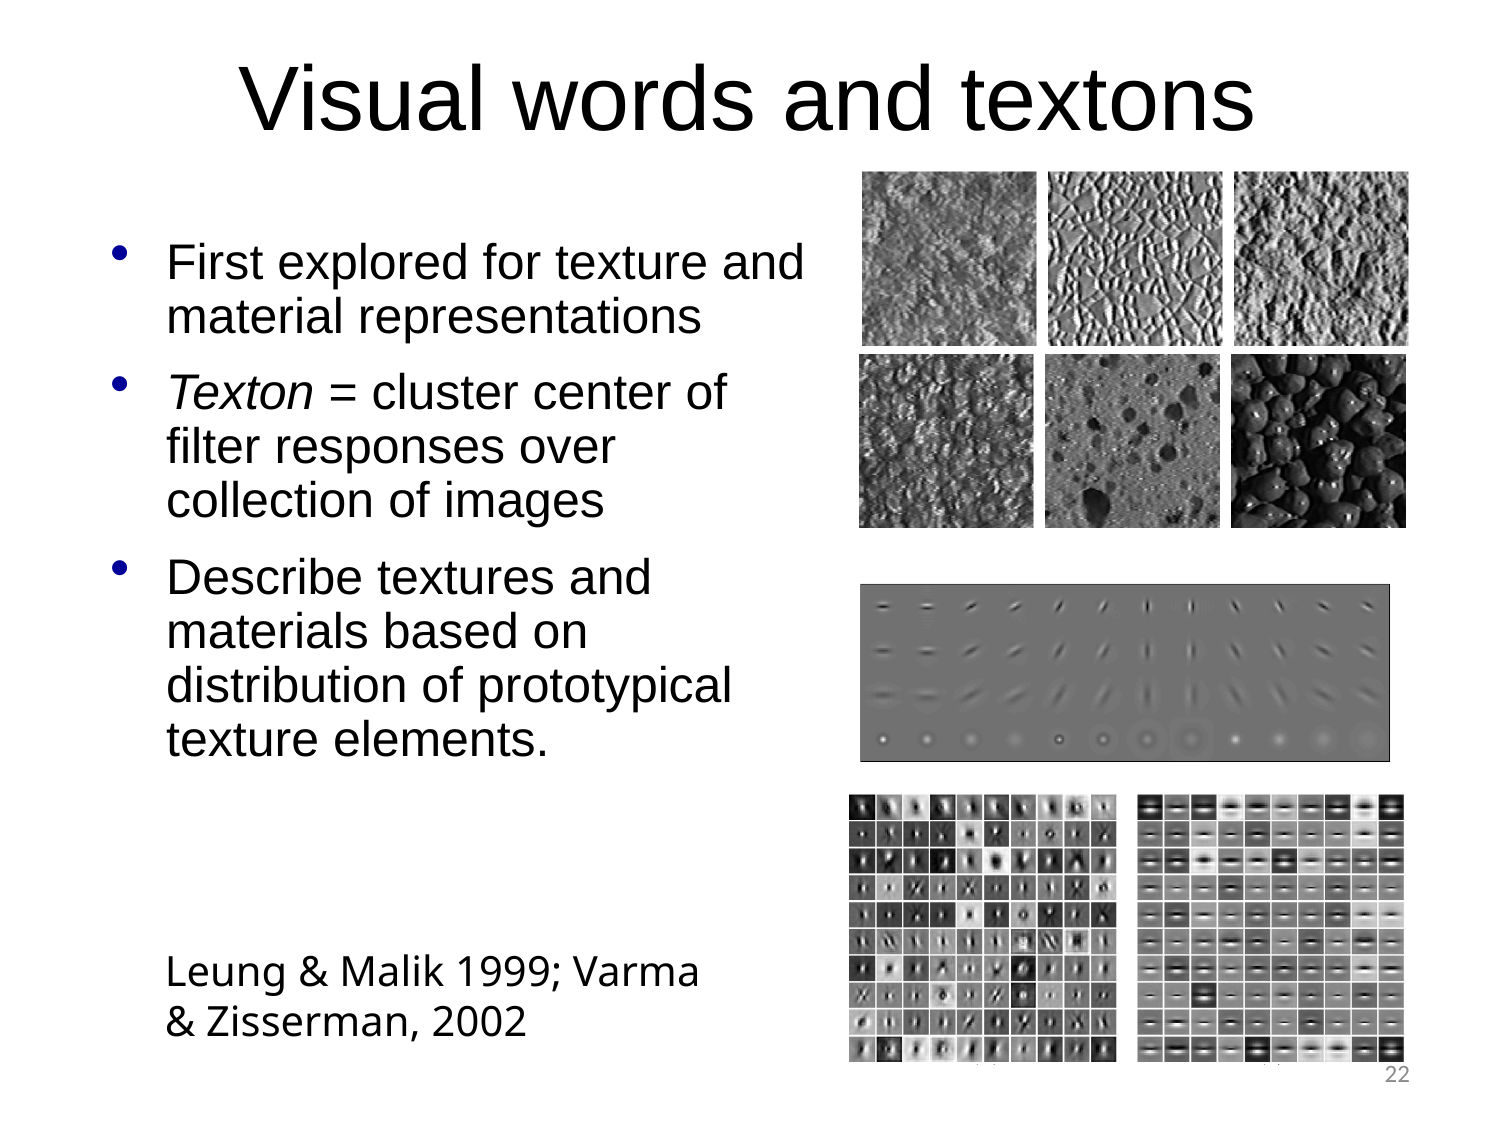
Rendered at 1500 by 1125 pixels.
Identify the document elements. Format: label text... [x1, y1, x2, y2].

picture [858, 168, 1410, 531]
picture [843, 793, 1407, 1066]
text_box Visual words and textons [73, 0, 1424, 188]
text_box First explored for texture and material representations Texton = cluster center of filter responses over collection of images Describe textures and materials based on distribution of prototypical texture elements. [95, 228, 843, 972]
slide_number 22 [1074, 1042, 1425, 1103]
picture [853, 580, 1394, 763]
text_box Leung & Malik 1999; Varma & Zisserman, 2002 [150, 937, 755, 1053]
